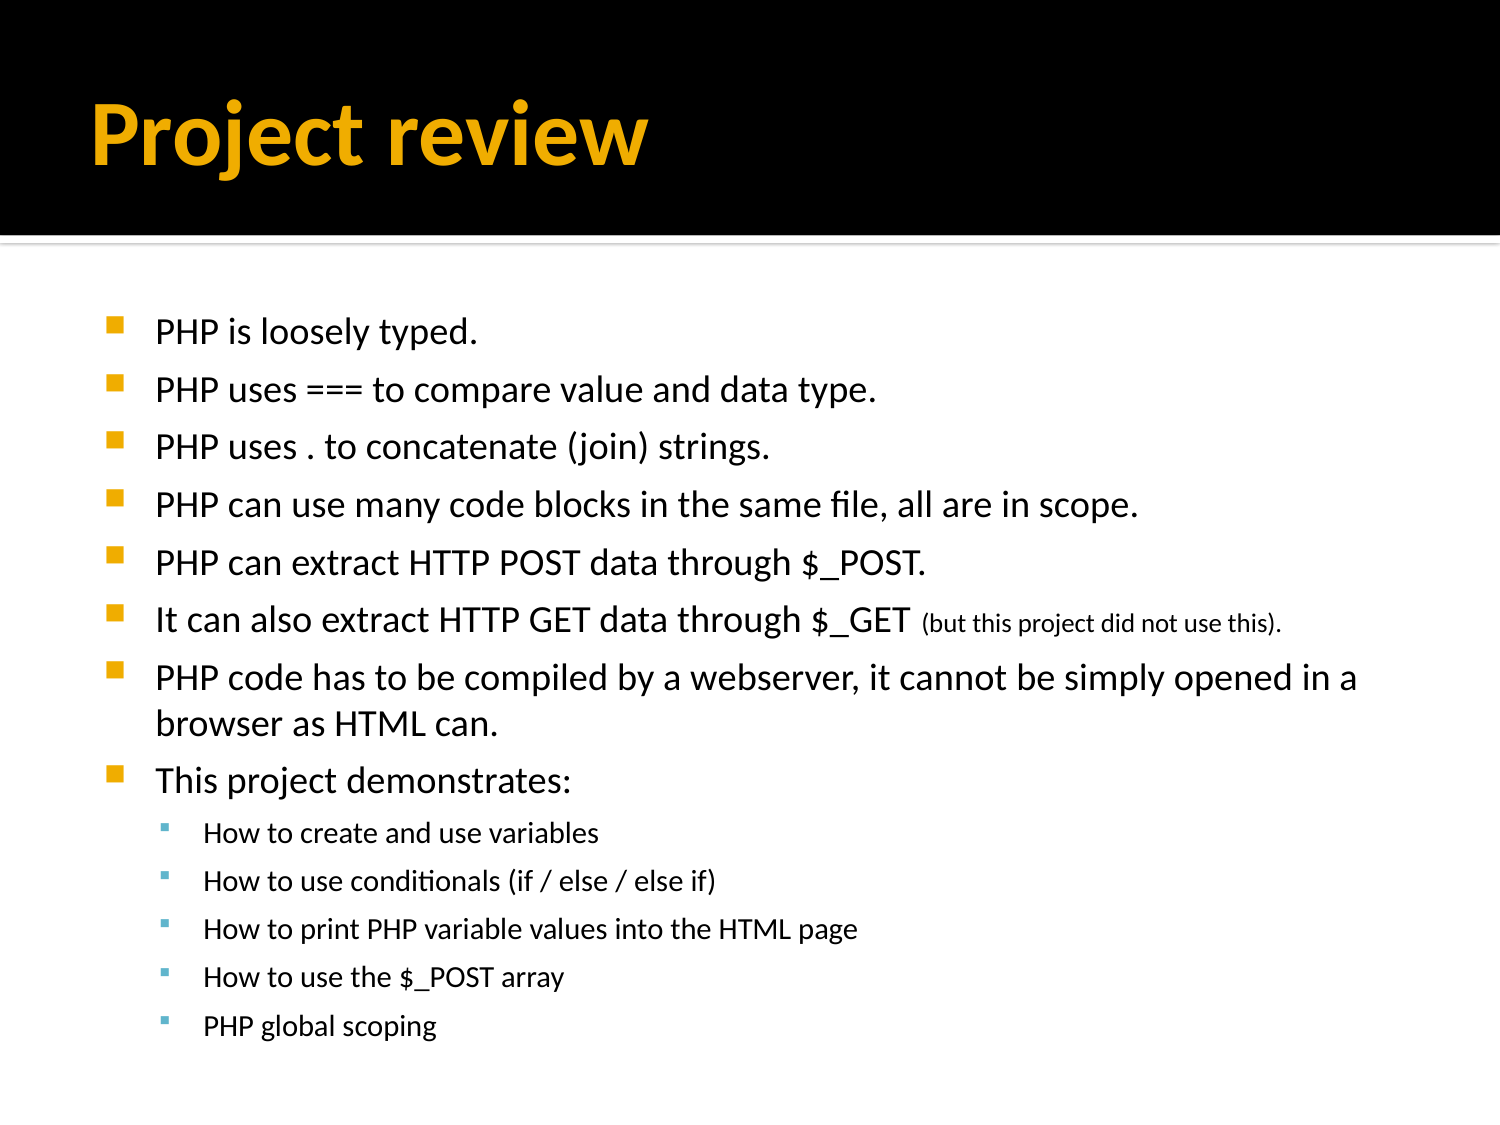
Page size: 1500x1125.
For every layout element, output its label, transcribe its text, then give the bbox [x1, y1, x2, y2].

title Project review [75, 25, 1425, 231]
list PHP is loosely typed. PHP uses === to compare value and data type. PHP uses . to concatenate (join) strings. PHP can use many code blocks in the same file, all are in scope. PHP can extract HTTP POST data through $_POST. It can also extract HTTP GET data through $_GET (but this project did not use this). PHP code has to be compiled by a webserver, it cannot be simply opened in a browser as HTML can. This project demonstrates: How to create and use variables How to use conditionals (if / else / else if) How to print PHP variable values into the HTML page How to use the $_POST array PHP global scoping [75, 291, 1425, 1050]
